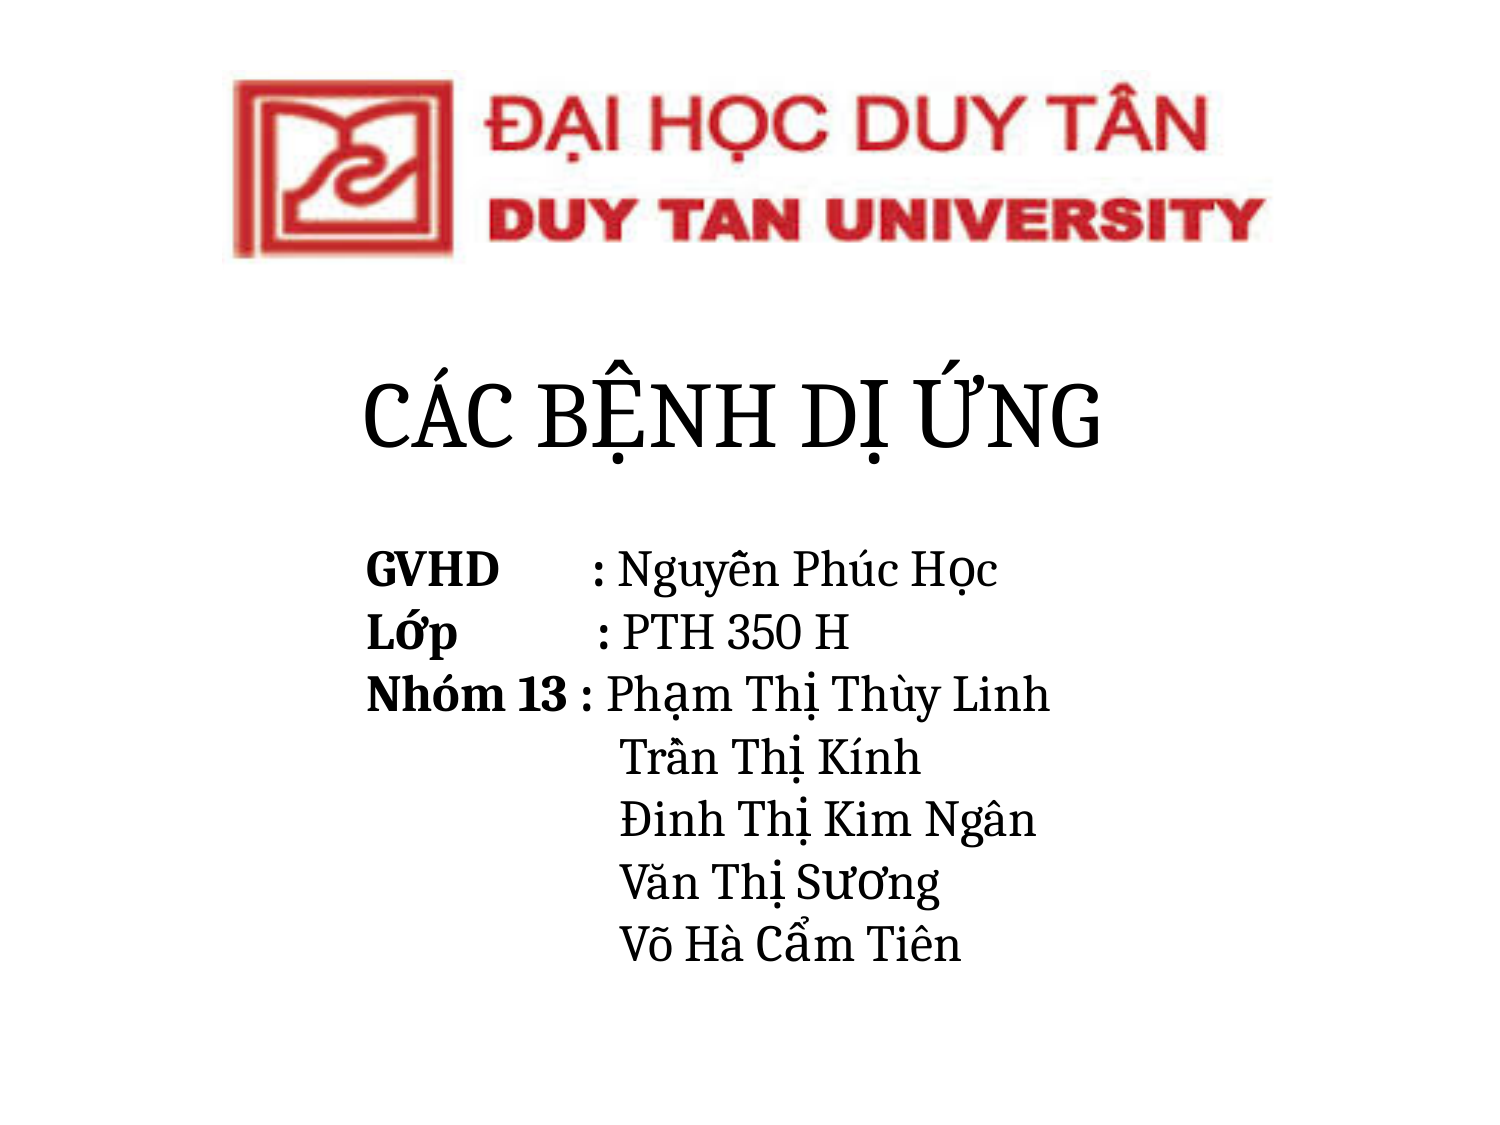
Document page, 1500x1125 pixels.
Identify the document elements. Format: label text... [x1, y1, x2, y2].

title CÁC BỆNH DỊ ỨNG [152, 316, 1313, 504]
picture [222, 70, 1313, 270]
text_box GVHD : Nguyễn Phúc Học Lớp : PTH 350 H Nhóm 13 : Phạm Thị Thùy Linh Trần Thị Kính Đinh Thị Kim Ngân Văn Thị Sương Võ Hà Cẩm Tiên [351, 527, 1254, 1025]
